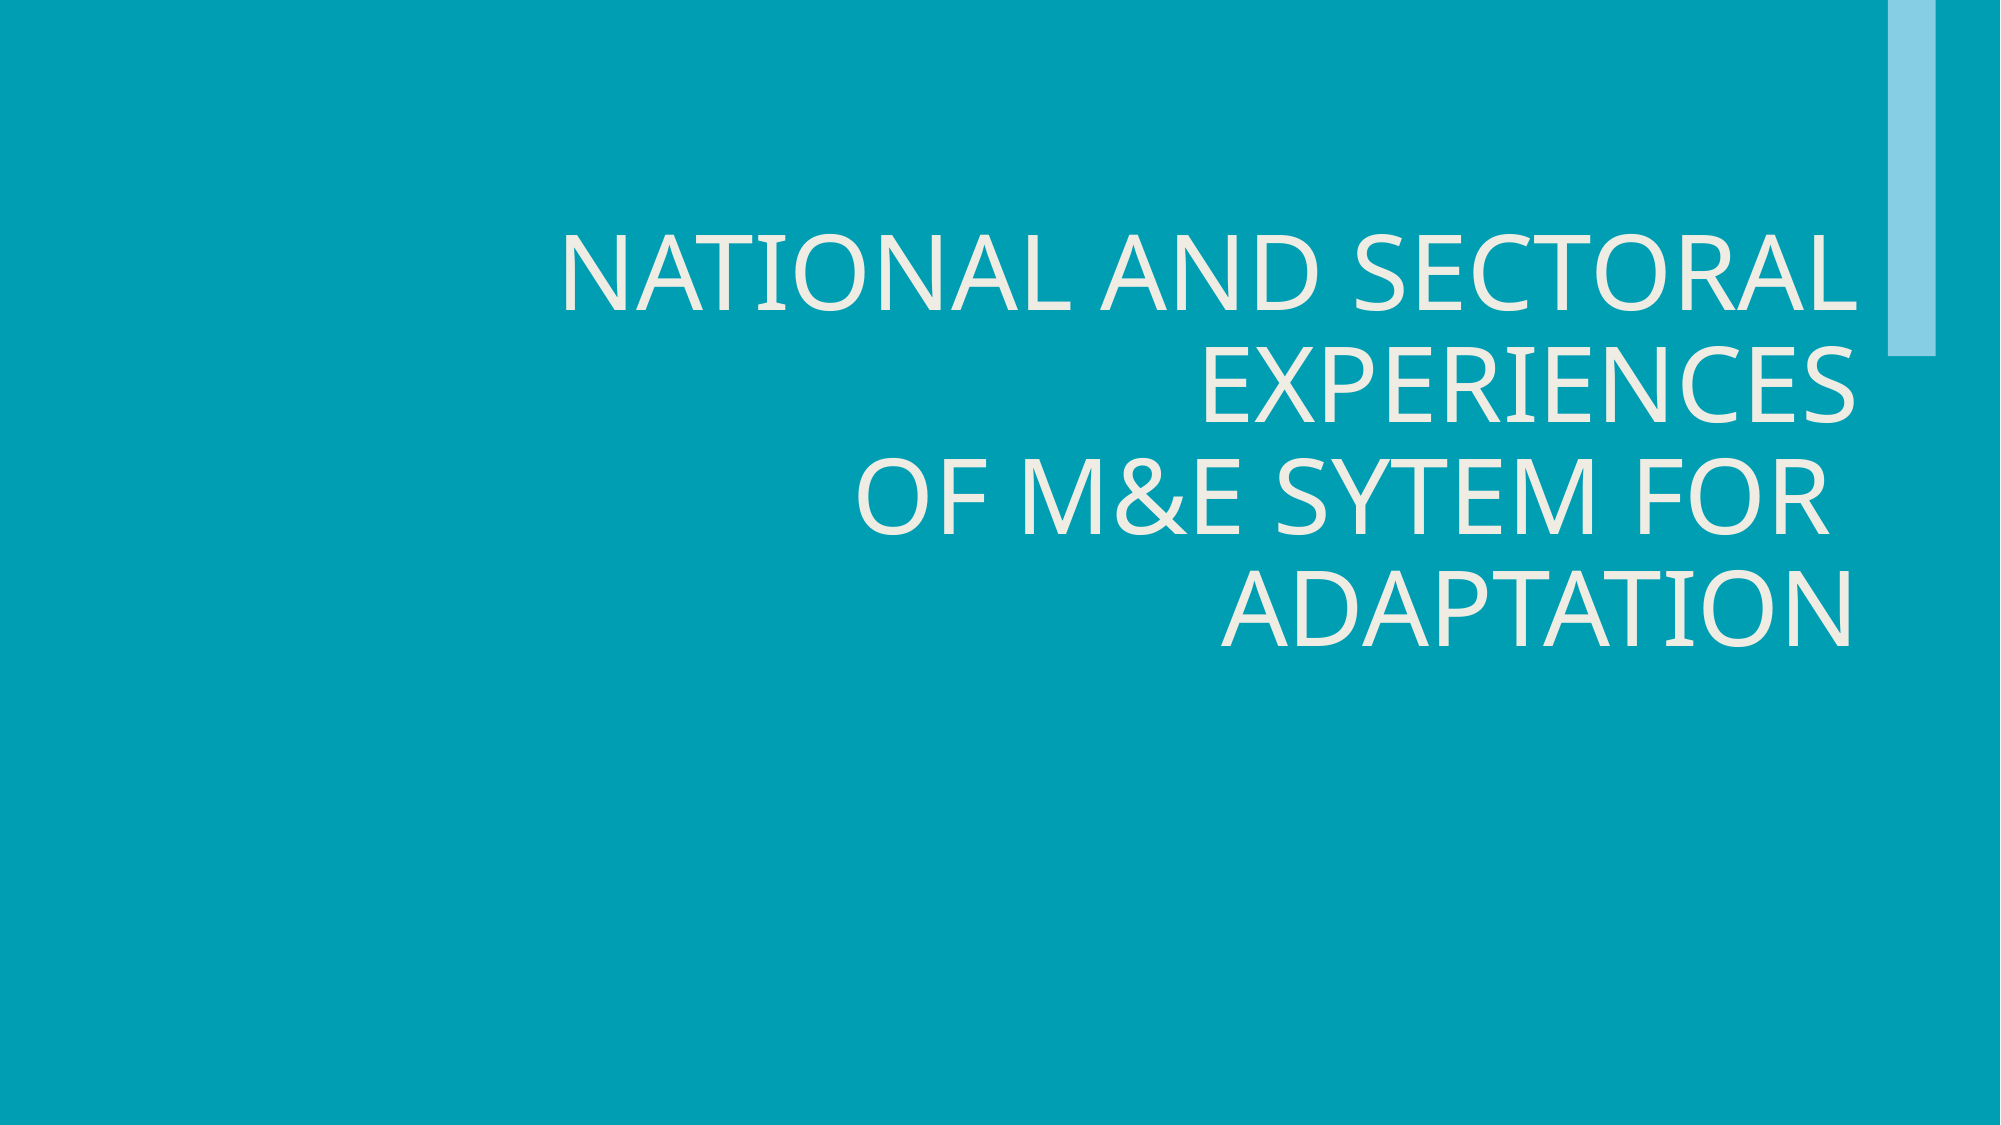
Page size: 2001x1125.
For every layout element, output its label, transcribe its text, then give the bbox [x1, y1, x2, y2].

title national and sectoral experiences oF M&e SYTEM FOR ADAPTATION [297, 213, 1875, 682]
